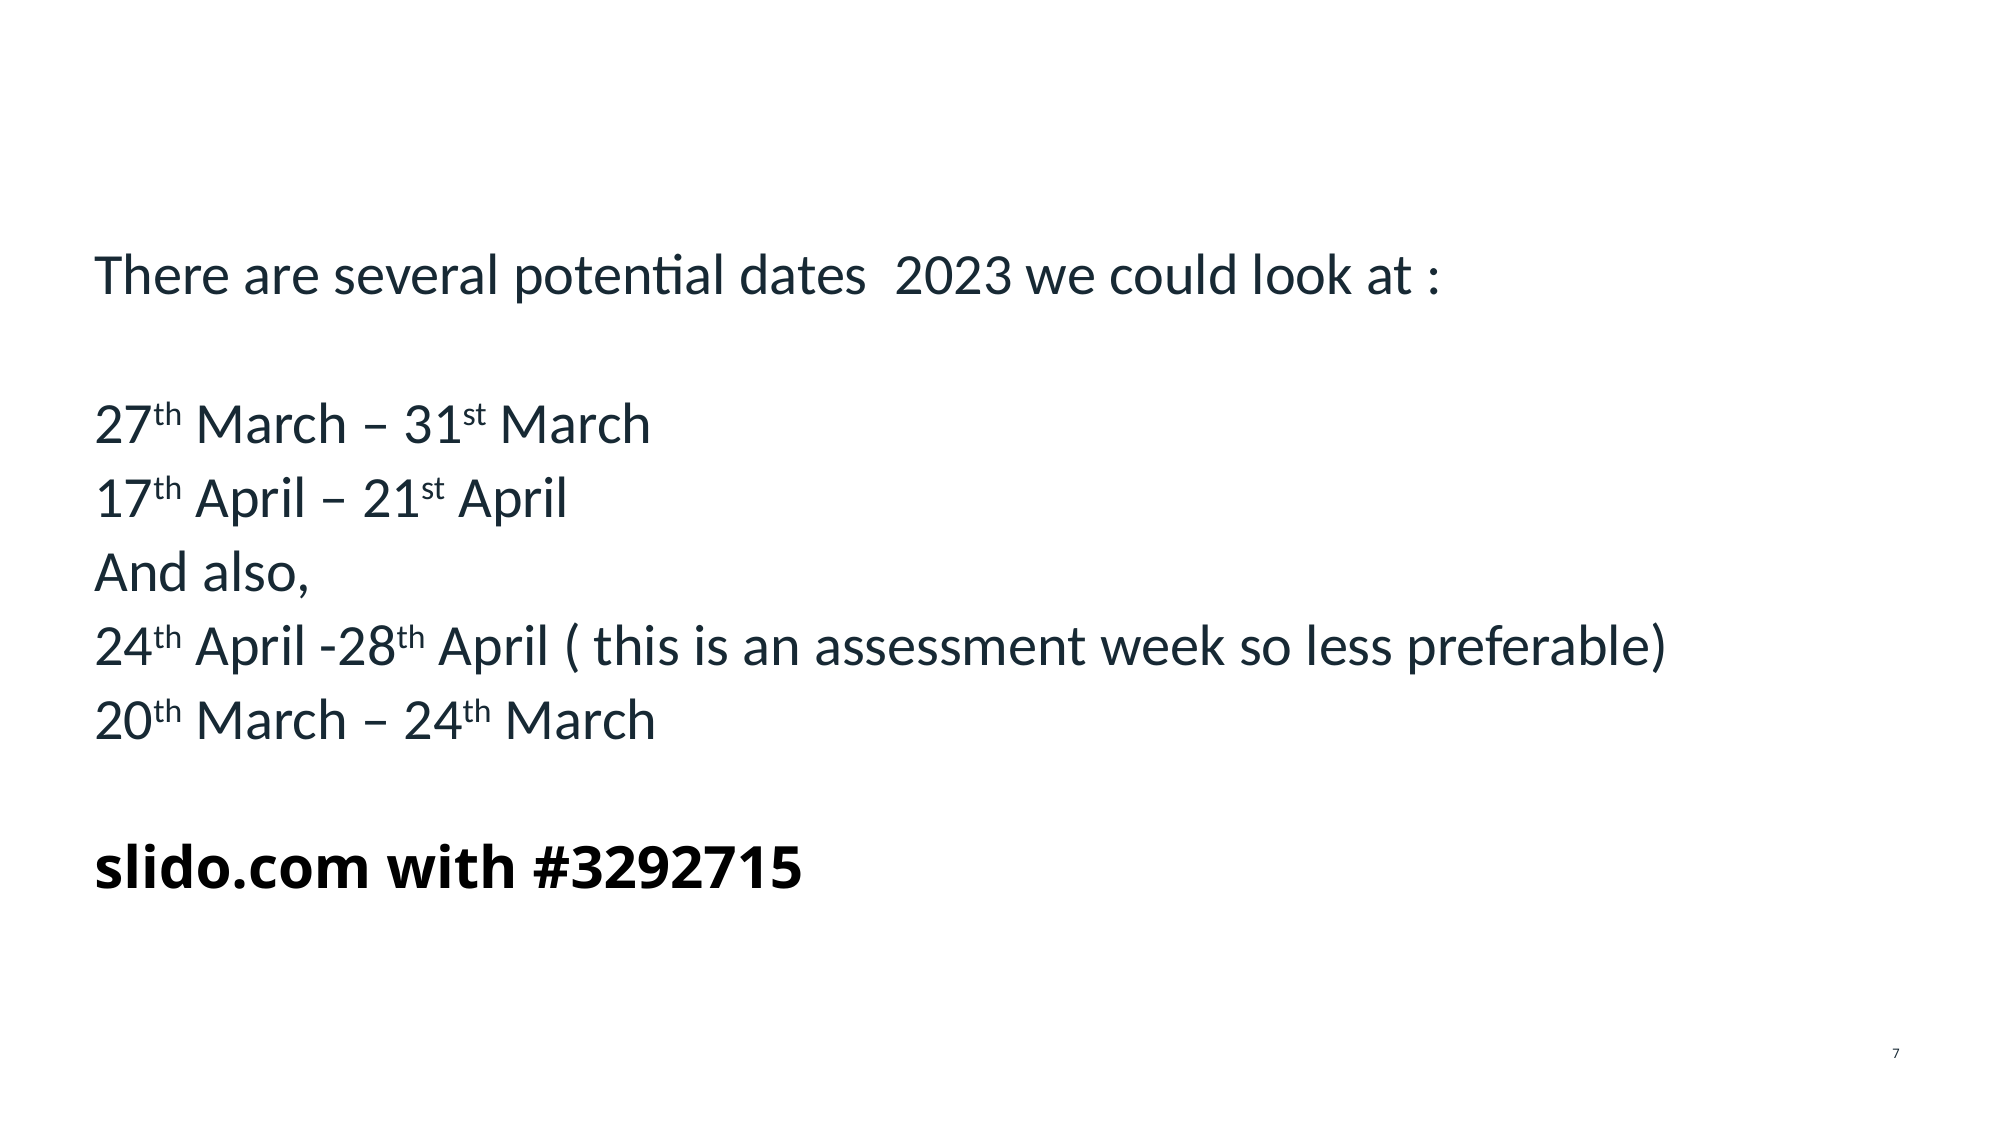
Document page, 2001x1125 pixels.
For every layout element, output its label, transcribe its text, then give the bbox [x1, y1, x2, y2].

list There are several potential dates 2023 we could look at : 27th March – 31st March 17th April – 21st April And also, 24th April -28th April ( this is an assessment week so less preferable) 20th March – 24th March slido.com with #3292715 [94, 232, 1927, 1017]
slide_number 7 [1749, 1039, 1900, 1070]
